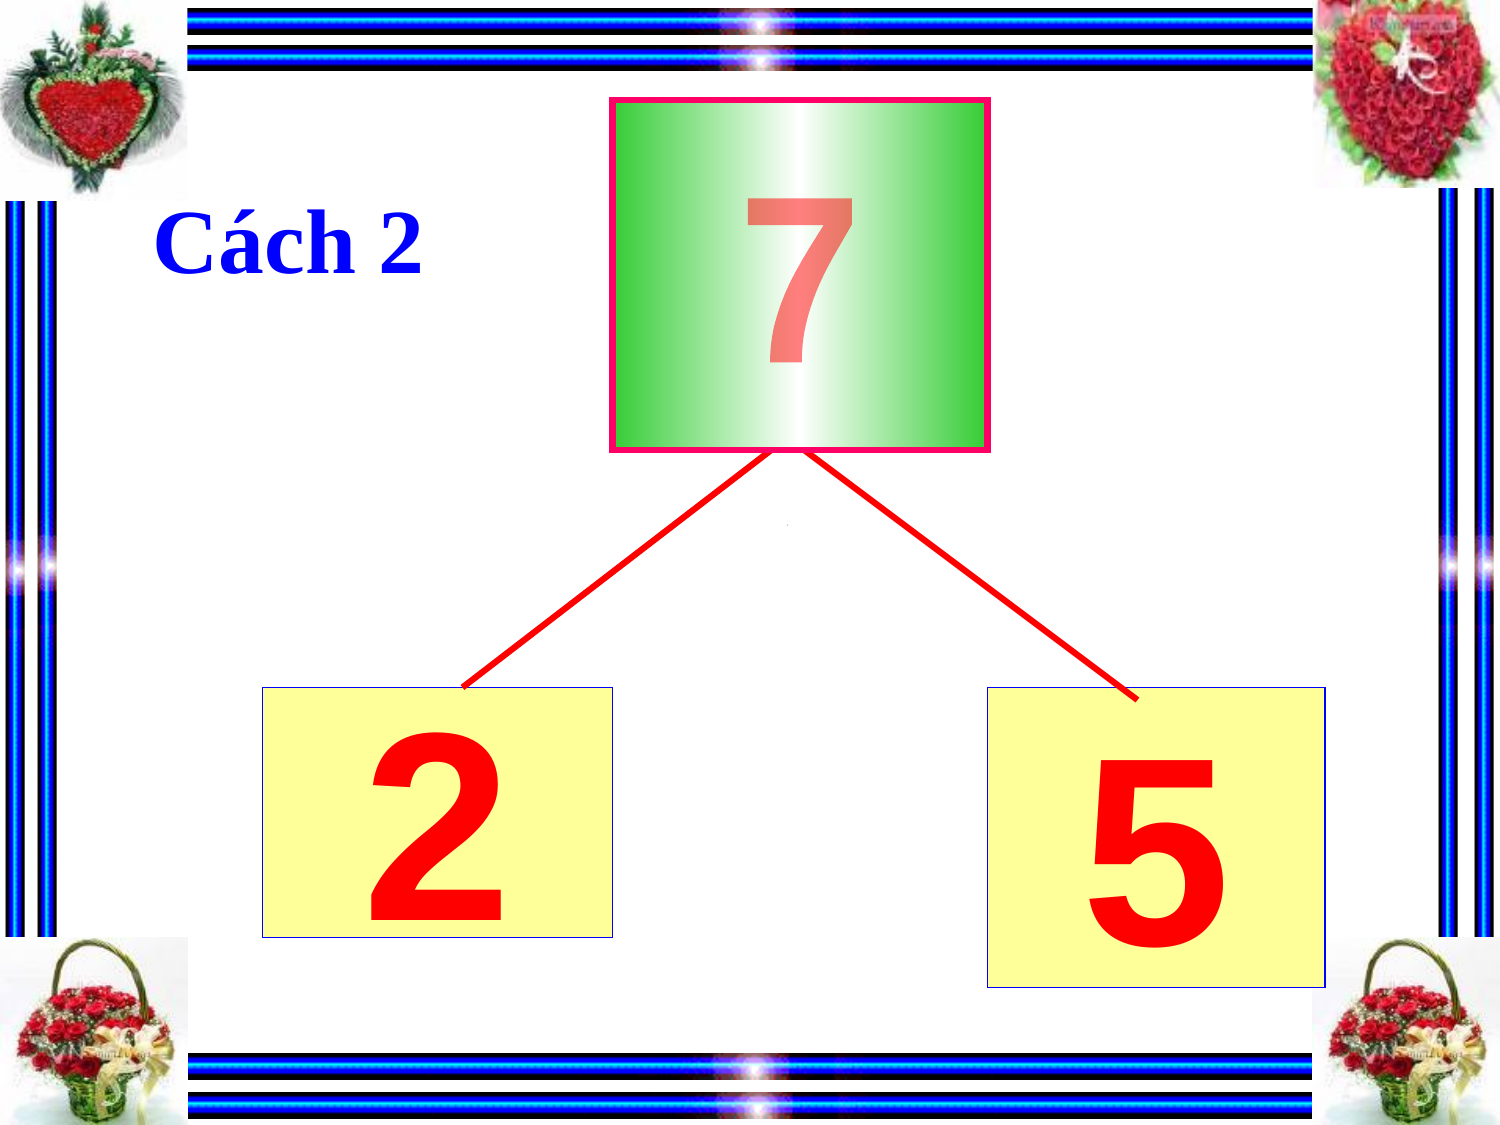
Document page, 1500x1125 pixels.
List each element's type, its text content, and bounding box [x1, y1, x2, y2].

text_box Cách 2 [137, 174, 463, 300]
text_box 5 [987, 687, 1325, 988]
text_box 2 [262, 687, 613, 938]
picture [0, 0, 1500, 1125]
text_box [612, 99, 988, 451]
